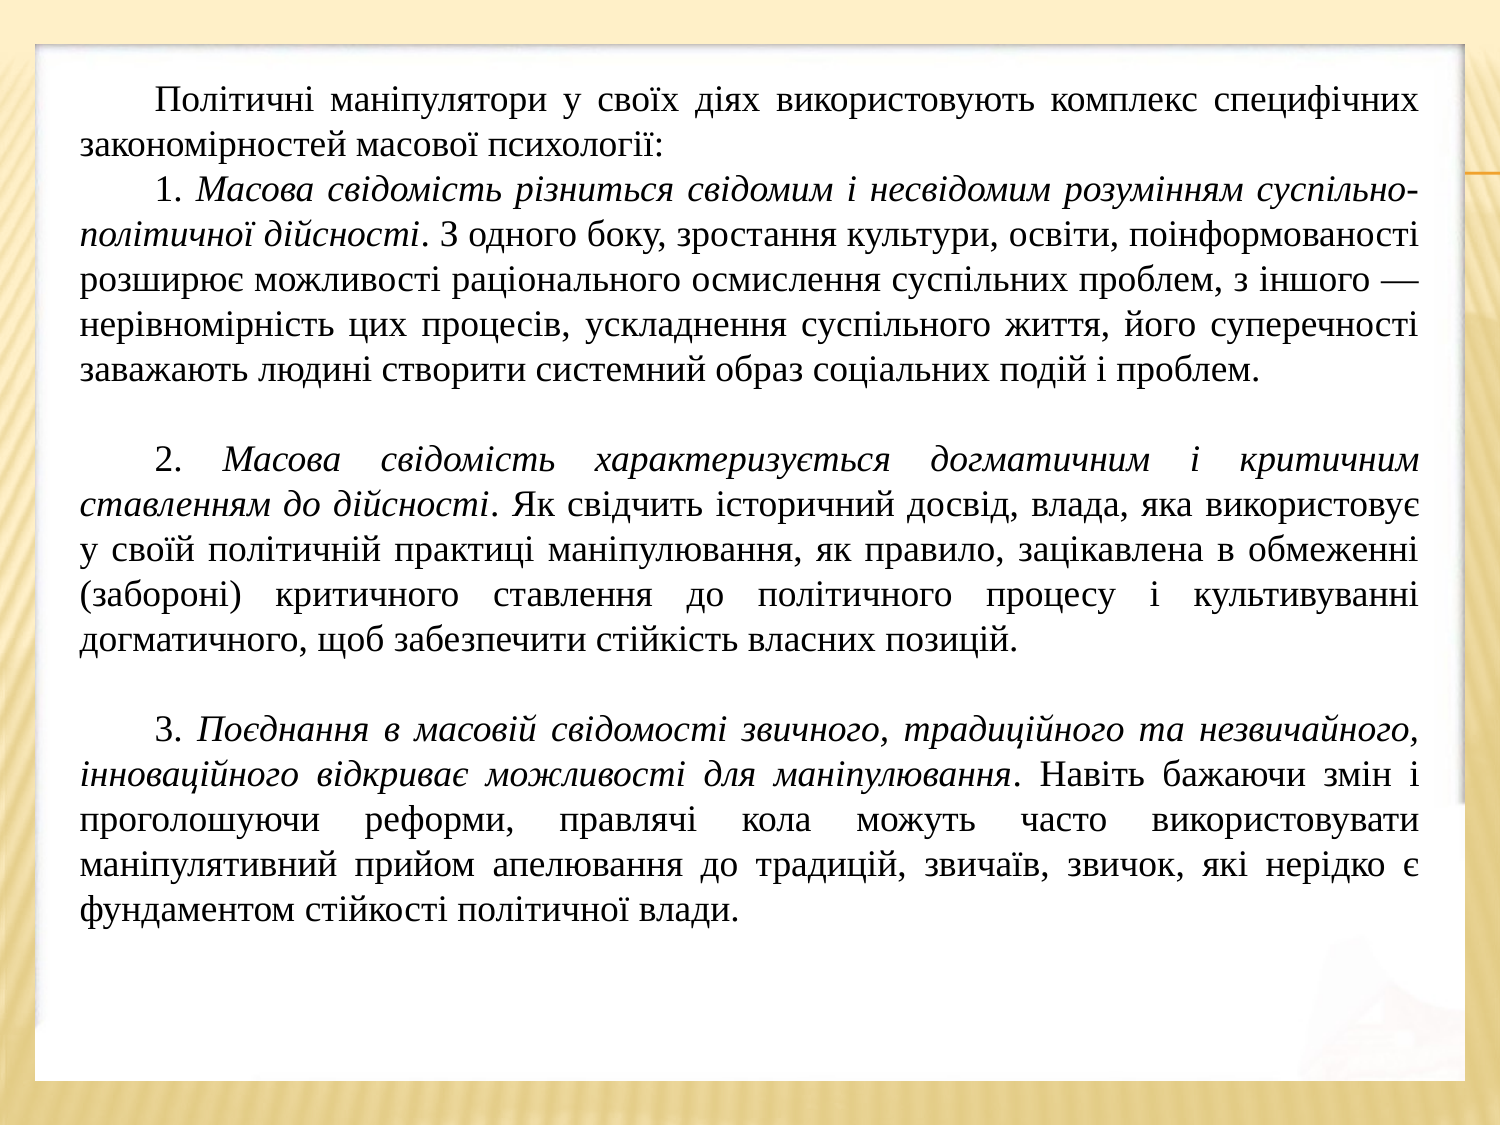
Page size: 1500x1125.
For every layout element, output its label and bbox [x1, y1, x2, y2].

picture [34, 44, 1466, 1081]
